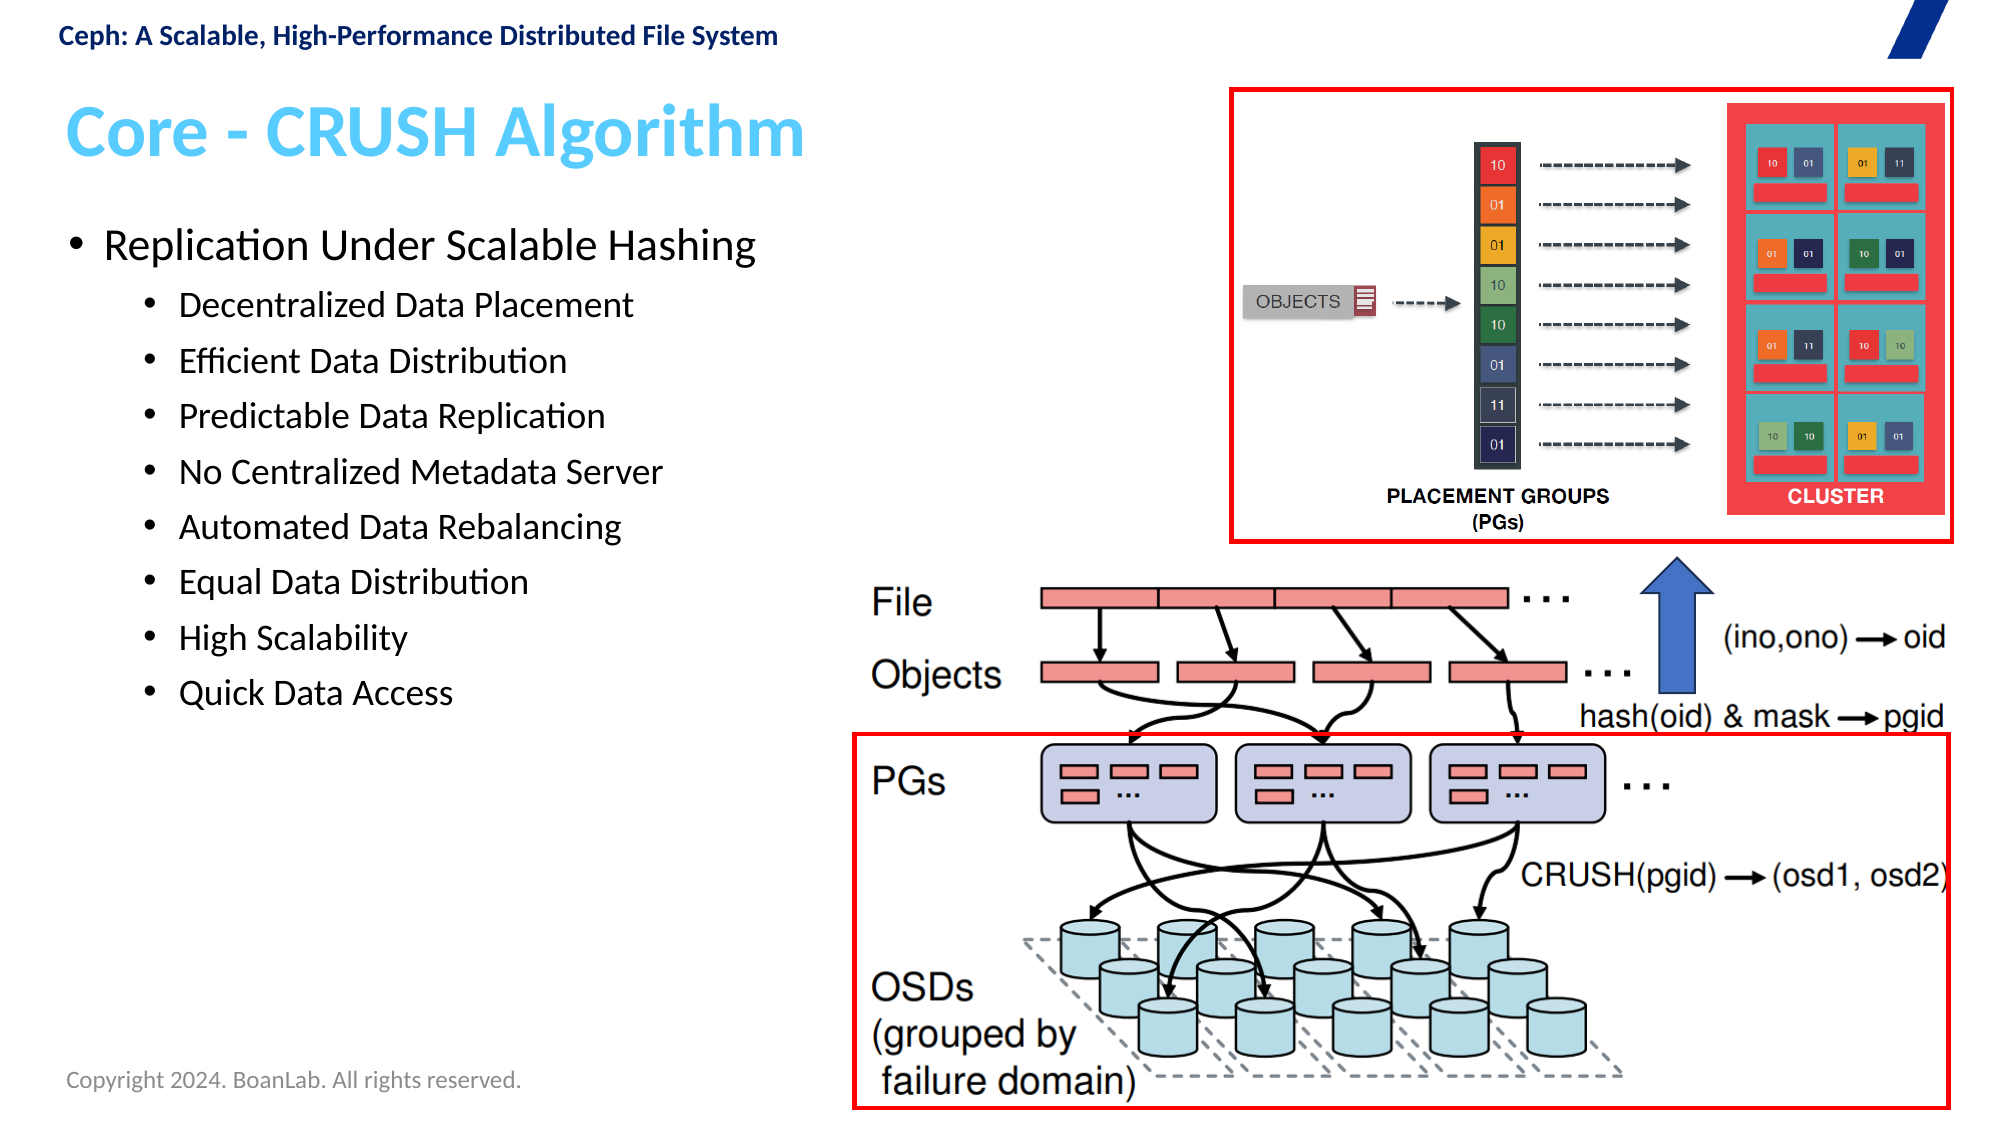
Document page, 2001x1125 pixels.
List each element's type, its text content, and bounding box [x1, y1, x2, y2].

list Ceph: A Scalable, High-Performance Distributed File System [41, 9, 1378, 70]
title Core - CRUSH Algorithm [51, 81, 1949, 181]
list Replication Under Scalable Hashing Decentralized Data Placement Efficient Data Distribution Predictable Data Replication No Centralized Metadata Server Automated Data Rebalancing Equal Data Distribution High Scalability Quick Data Access [51, 207, 1949, 1032]
picture [837, 551, 1969, 1109]
picture [1887, 0, 1949, 59]
footer Copyright 2024. BoanLab. All rights reserved. [51, 1048, 727, 1109]
text_box [1231, 532, 1953, 542]
picture [1231, 95, 1953, 532]
text_box [1231, 88, 1953, 95]
